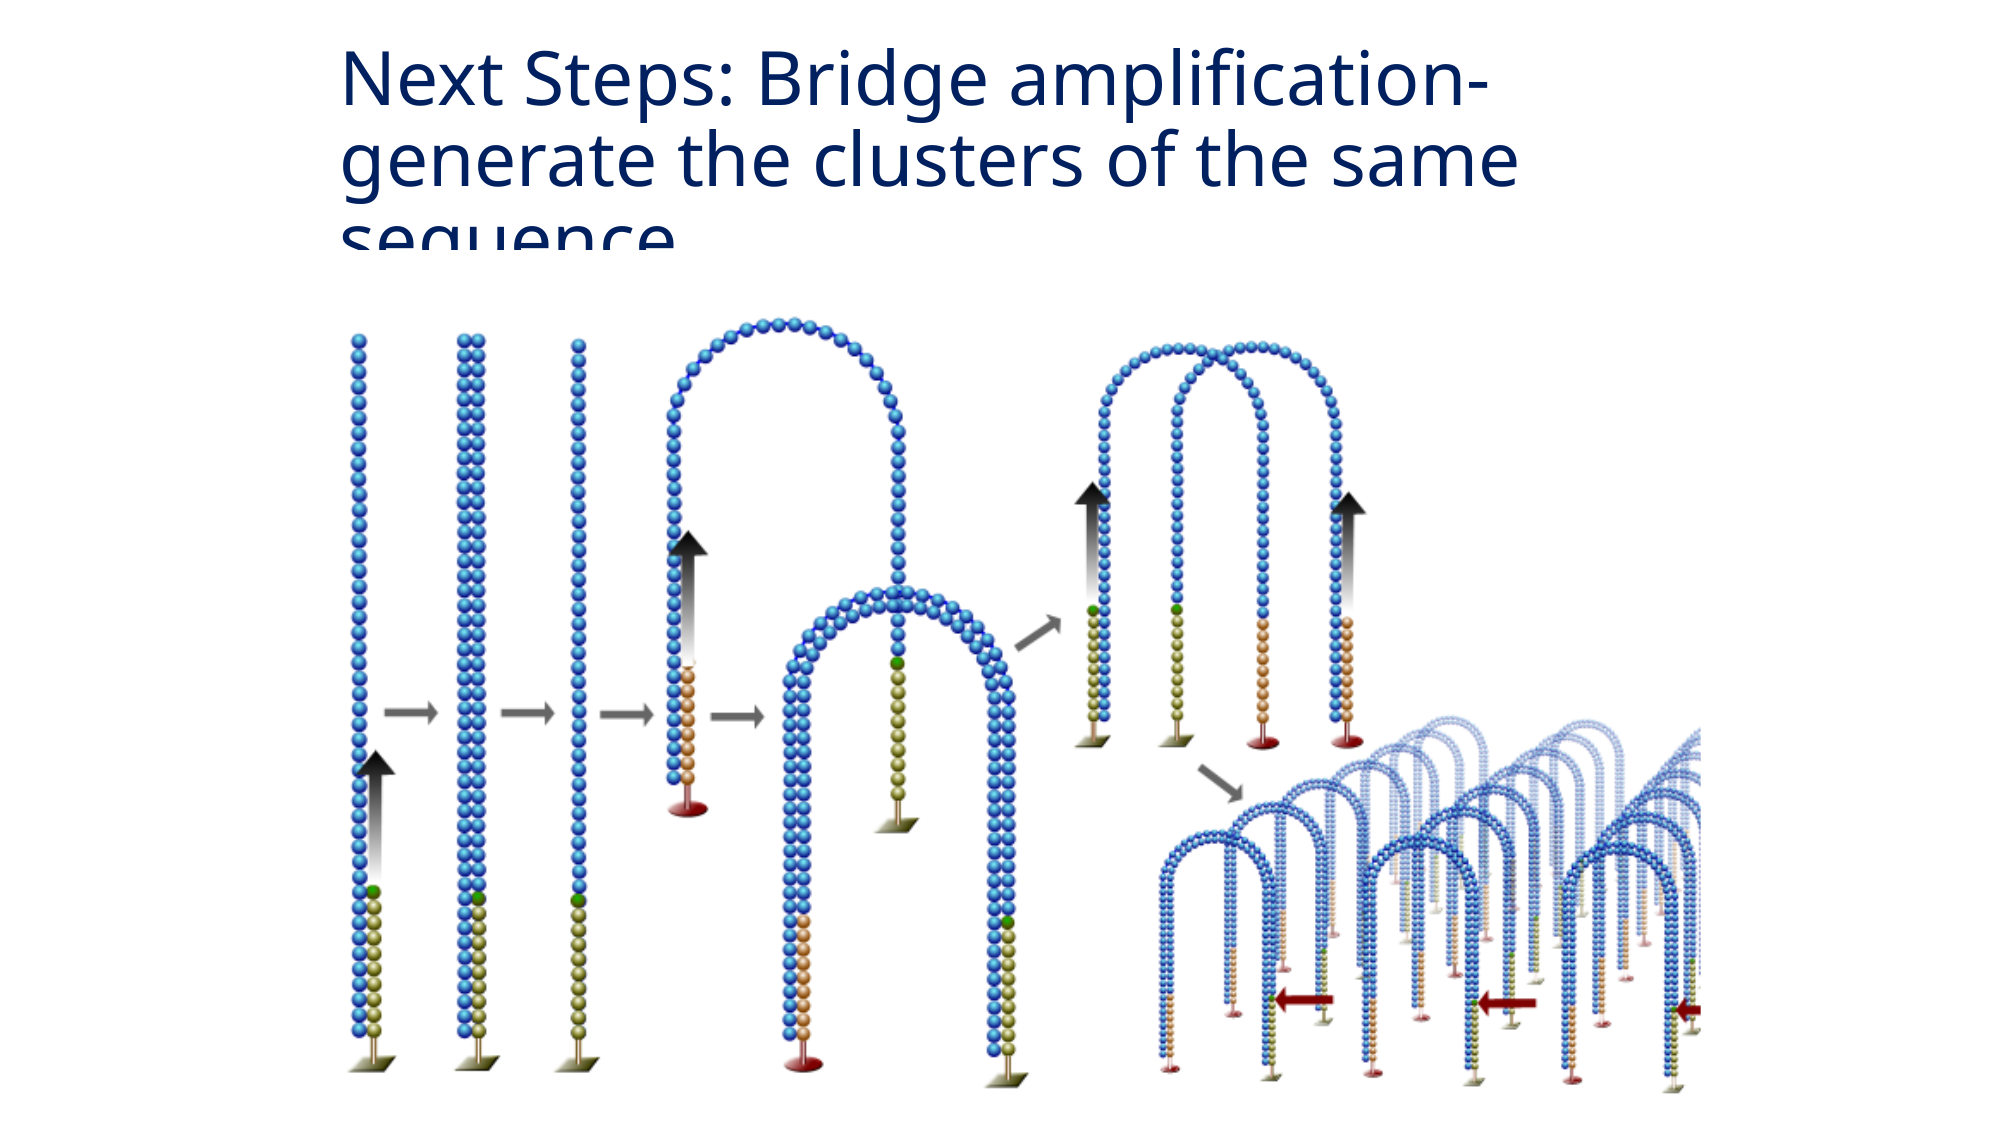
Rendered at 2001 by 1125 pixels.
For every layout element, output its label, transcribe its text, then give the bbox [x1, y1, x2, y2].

picture [325, 250, 1701, 1125]
title Next Steps: Bridge amplification- generate the clusters of the same sequence [324, 45, 1733, 279]
